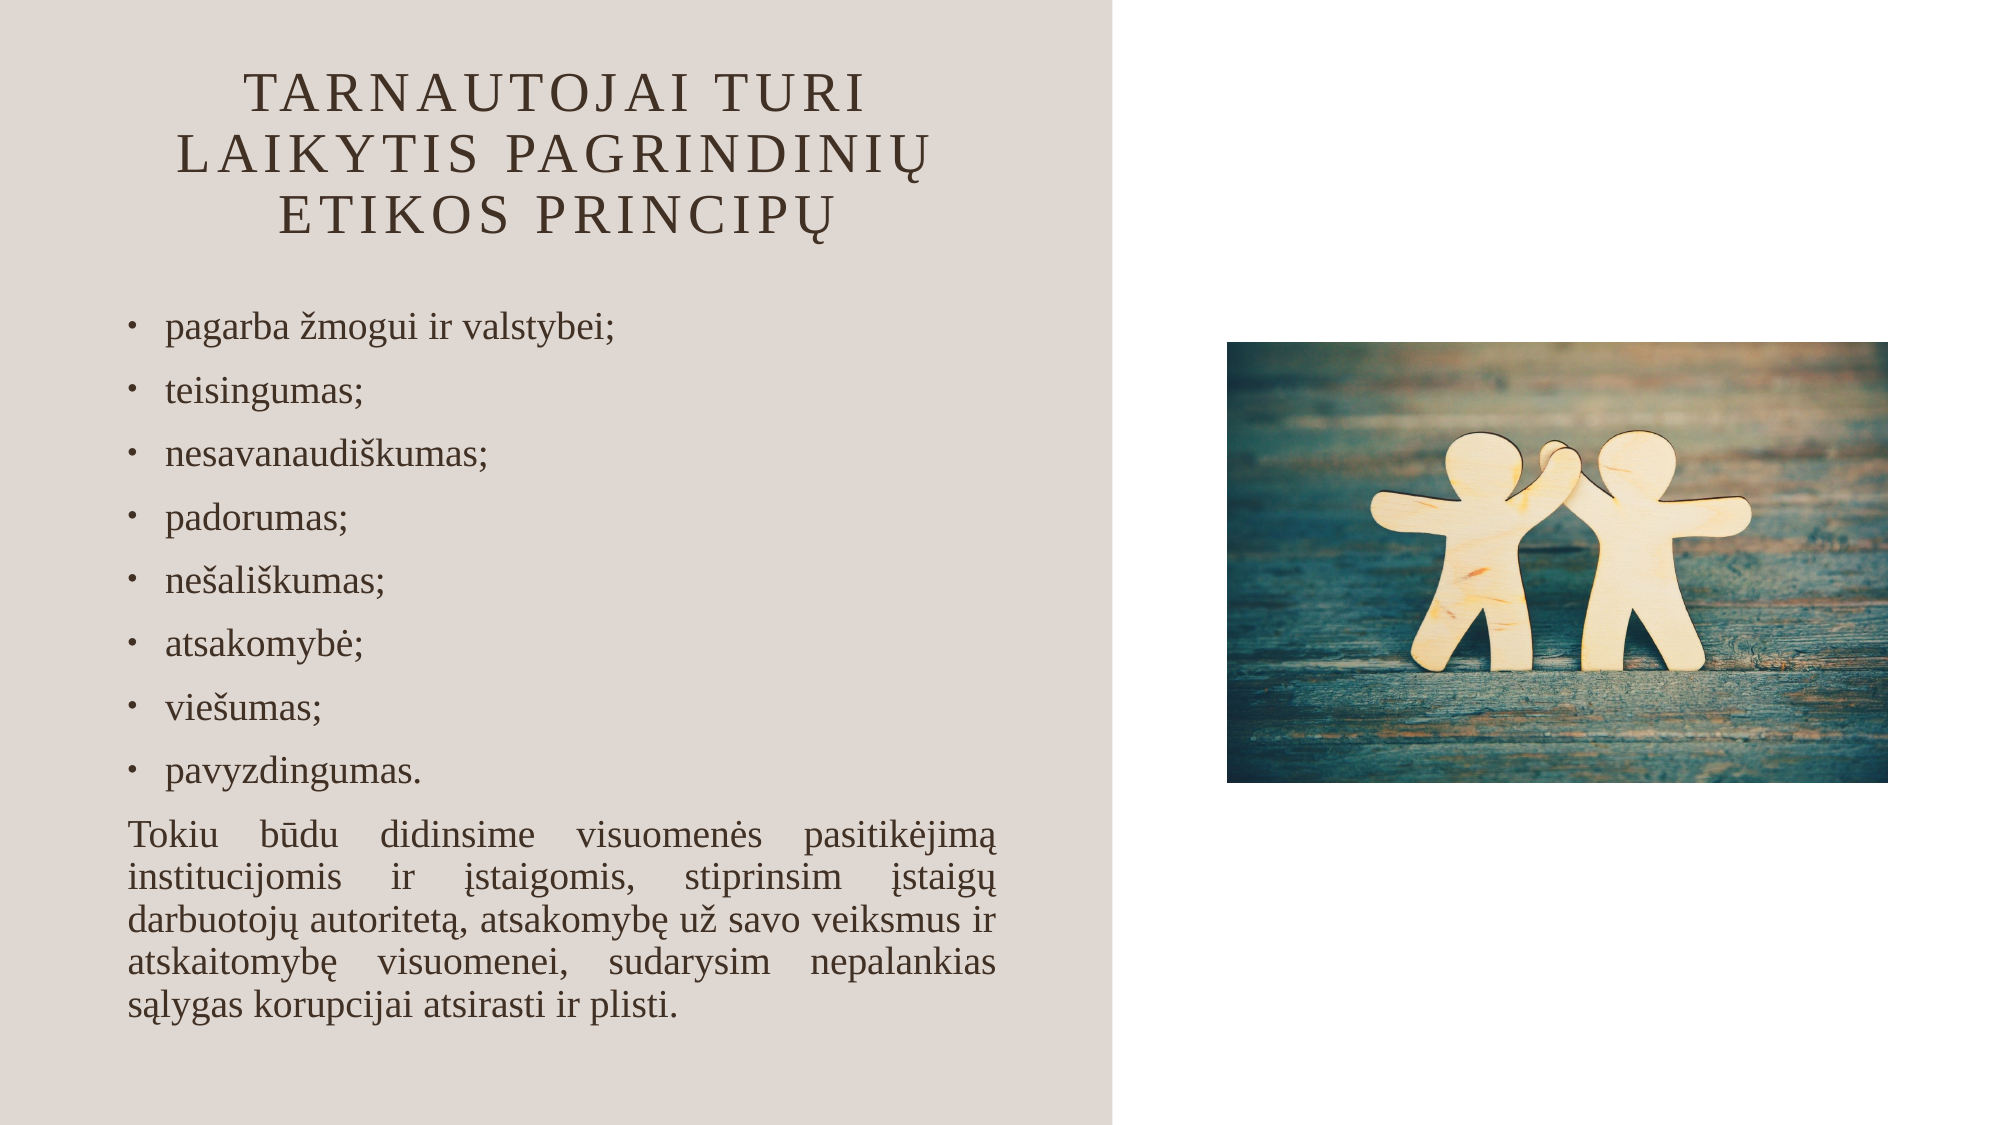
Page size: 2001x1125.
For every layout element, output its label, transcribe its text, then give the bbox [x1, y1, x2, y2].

picture [1227, 342, 1888, 783]
title Tarnautojai turi laikytis pagrindinių etikos principų [114, 39, 1000, 253]
text_box [1113, 0, 2000, 1125]
list pagarba žmogui ir valstybei; teisingumas; nesavanaudiškumas; padorumas; nešališkumas; atsakomybė; viešumas; pavyzdingumas. Tokiu būdu didinsime visuomenės pasitikėjimą institucijomis ir įstaigomis, stiprinsim įstaigų darbuotojų autoritetą, atsakomybę už savo veiksmus ir atskaitomybę visuomenei, sudarysim nepalankias sąlygas korupcijai atsirasti ir plisti. [112, 298, 1013, 1037]
text_box [0, 0, 1113, 1125]
